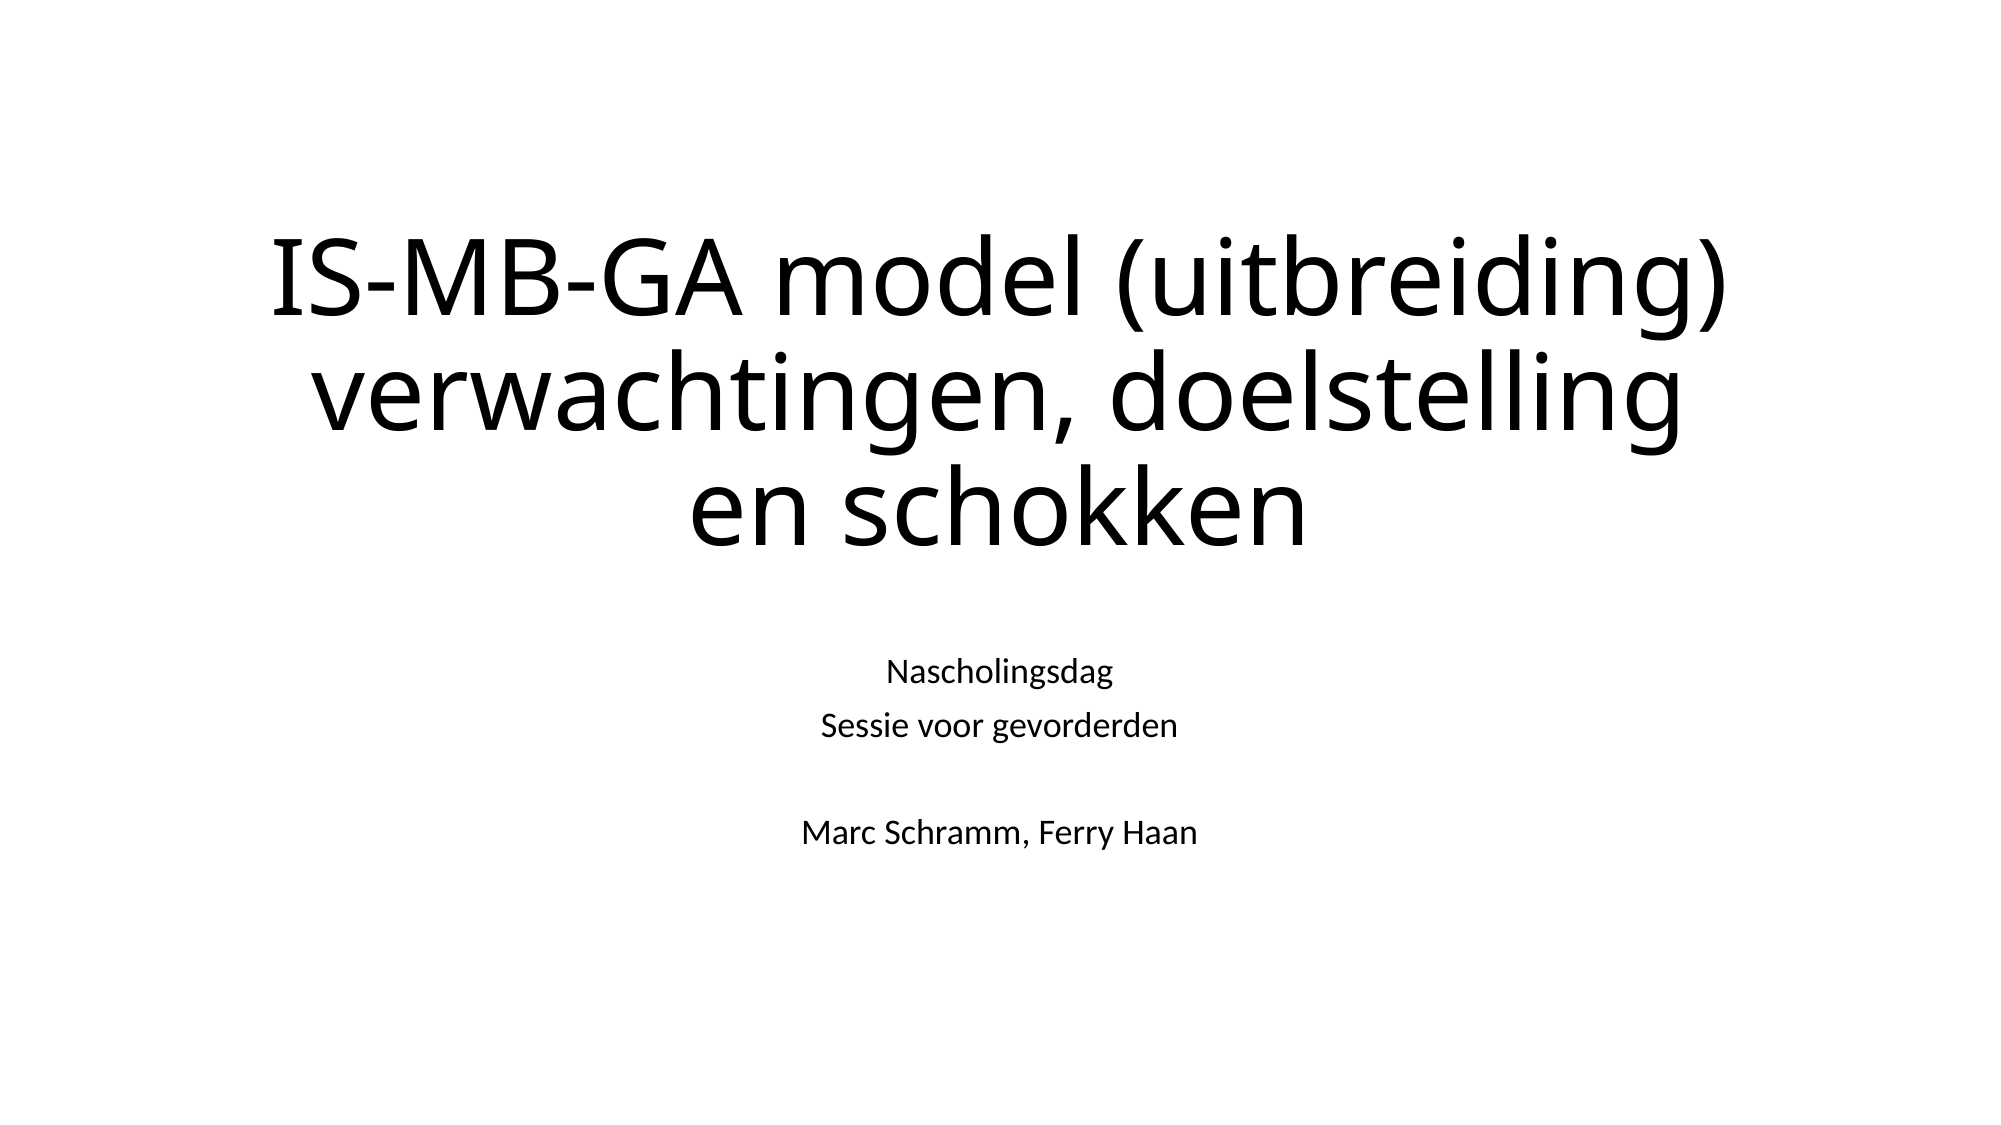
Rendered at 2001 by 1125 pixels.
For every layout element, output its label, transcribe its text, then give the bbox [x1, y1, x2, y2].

subtitle Nascholingsdag Sessie voor gevorderden Marc Schramm, Ferry Haan [249, 590, 1750, 863]
title IS-MB-GA model (uitbreiding) verwachtingen, doelstelling en schokken [249, 184, 1750, 576]
